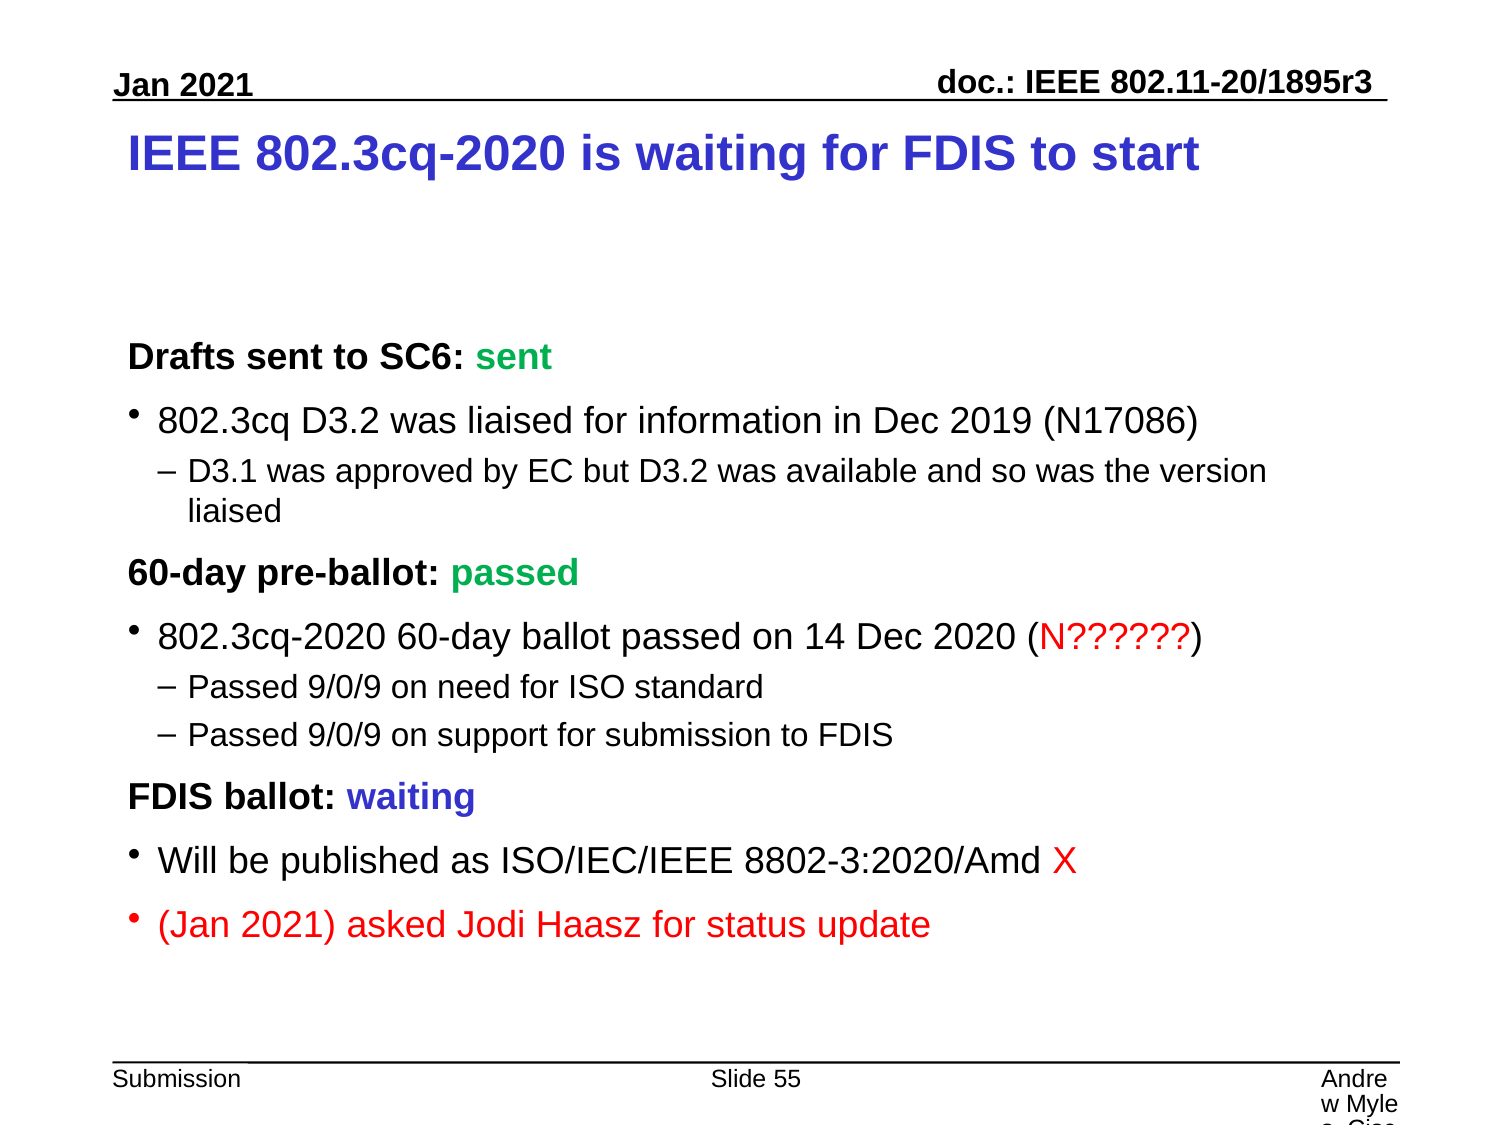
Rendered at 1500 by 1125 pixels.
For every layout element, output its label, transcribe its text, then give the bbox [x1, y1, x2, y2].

slide_number Slide 55 [709, 1061, 803, 1093]
list Drafts sent to SC6: sent 802.3cq D3.2 was liaised for information in Dec 2019 (N17086) D3.1 was approved by EC but D3.2 was available and so was the version liaised 60-day pre-ballot: passed 802.3cq-2020 60-day ballot passed on 14 Dec 2020 (N??????) Passed 9/0/9 on need for ISO standard Passed 9/0/9 on support for submission to FDIS FDIS ballot: waiting Will be published as ISO/IEC/IEEE 8802-3:2020/Amd X (Jan 2021) asked Jodi Haasz for status update [112, 324, 1388, 1000]
footer Andrew Myles, Cisco [1320, 1061, 1402, 1093]
title IEEE 802.3cq-2020 is waiting for FDIS to start [112, 112, 1388, 288]
